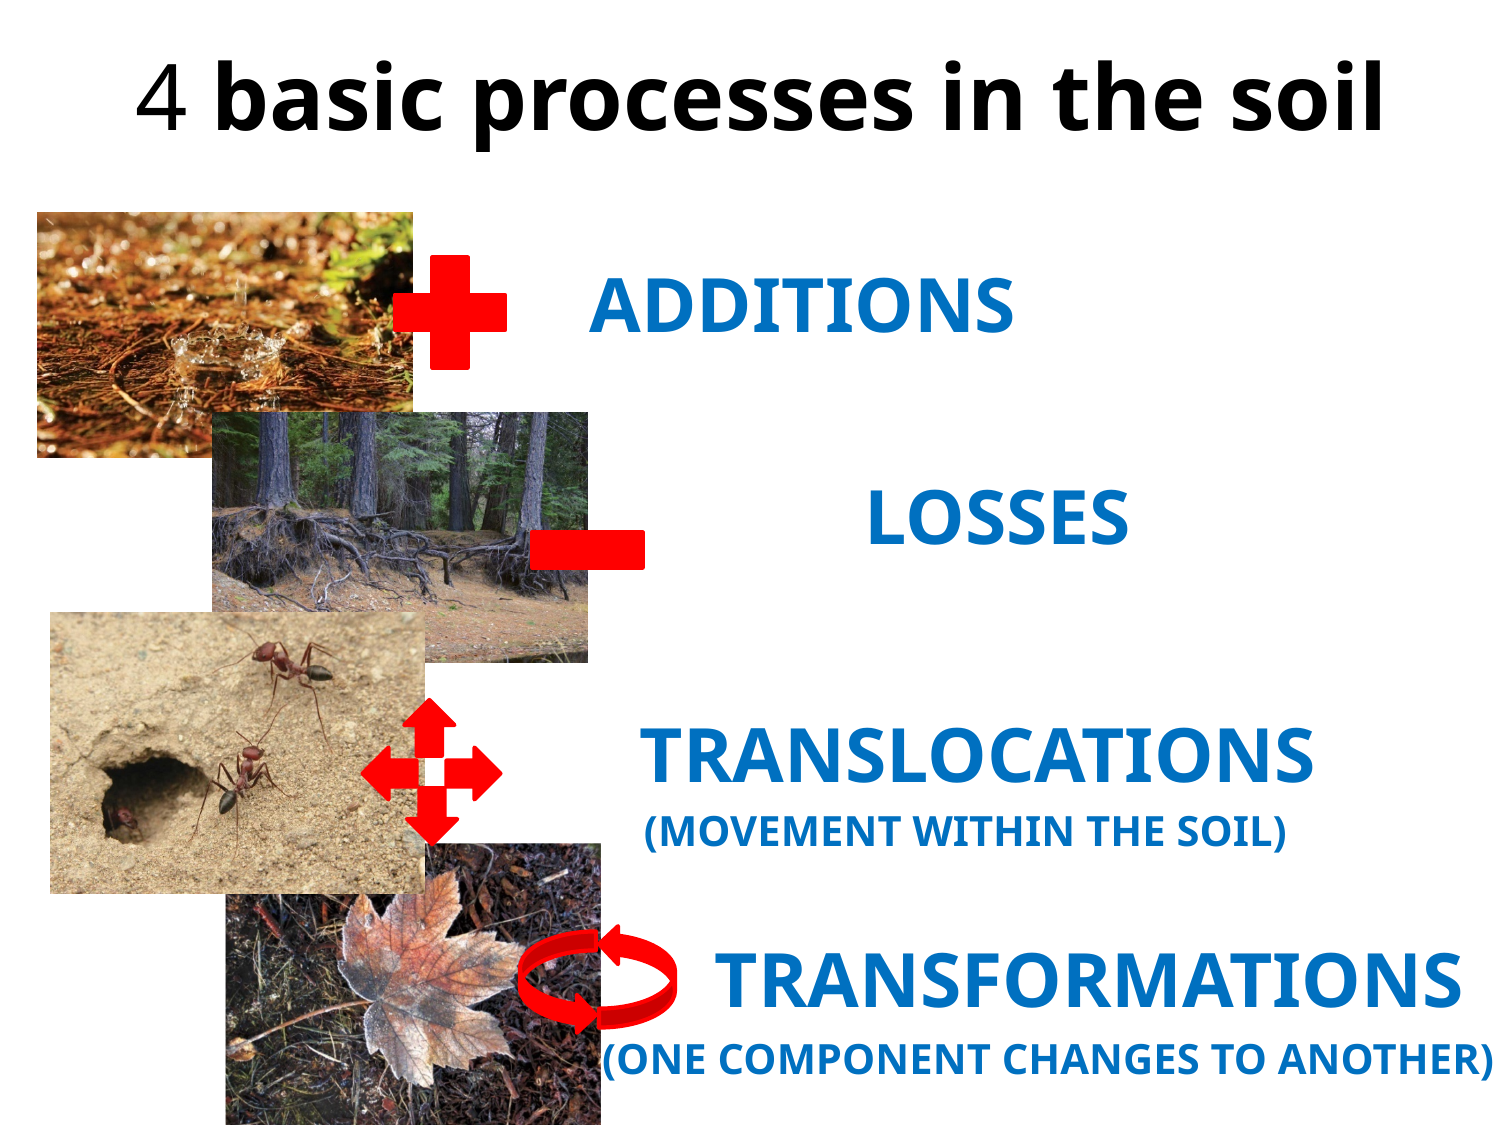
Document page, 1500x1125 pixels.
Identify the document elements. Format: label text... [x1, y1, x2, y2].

text_box TRANSLOCATIONS [624, 699, 1413, 805]
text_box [37, 212, 526, 458]
text_box ADDITIONS [575, 249, 1225, 355]
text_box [212, 412, 663, 663]
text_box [224, 843, 676, 1125]
text_box (MOVEMENT WITHIN THE SOIL) [629, 796, 1302, 862]
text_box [49, 612, 501, 895]
text_box LOSSES [849, 462, 1500, 568]
text_box (ONE COMPONENT CHANGES TO ANOTHER) [679, 1025, 1500, 1090]
text_box TRANSFORMATIONS [699, 924, 1500, 1025]
title 4 basic processes in the soil [75, 0, 1425, 188]
